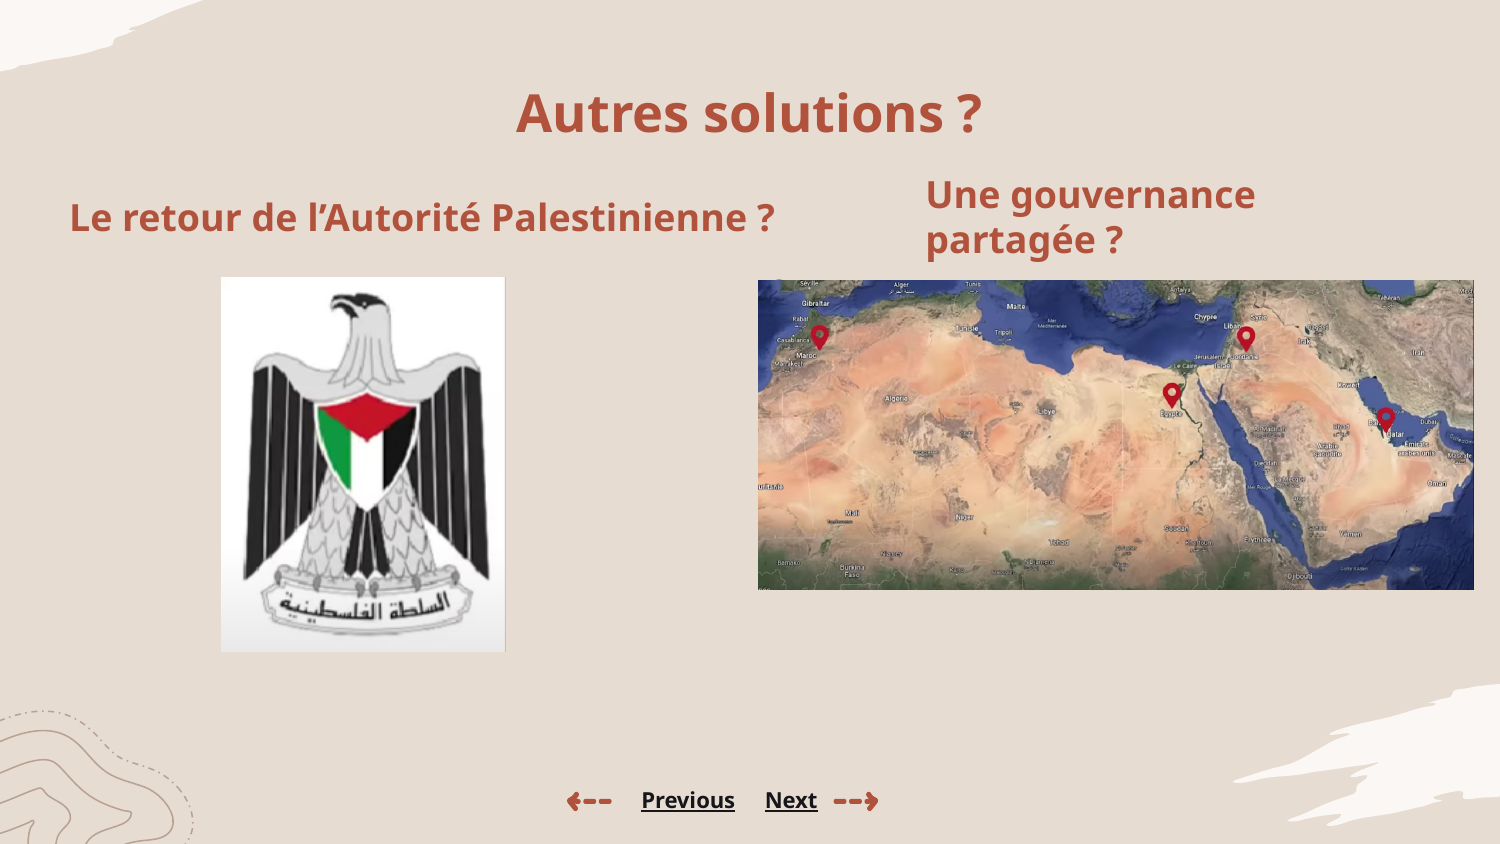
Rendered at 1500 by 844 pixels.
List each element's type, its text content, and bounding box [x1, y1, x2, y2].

title Autres solutions ? [123, 63, 1376, 159]
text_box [566, 791, 612, 812]
text_box Une gouvernance partagée ? [910, 186, 1446, 247]
text_box Le retour de l’Autorité Palestinienne ? [54, 116, 801, 316]
picture [221, 277, 1475, 653]
text_box Next [751, 771, 897, 832]
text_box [833, 791, 879, 812]
text_box Previous [603, 771, 751, 832]
